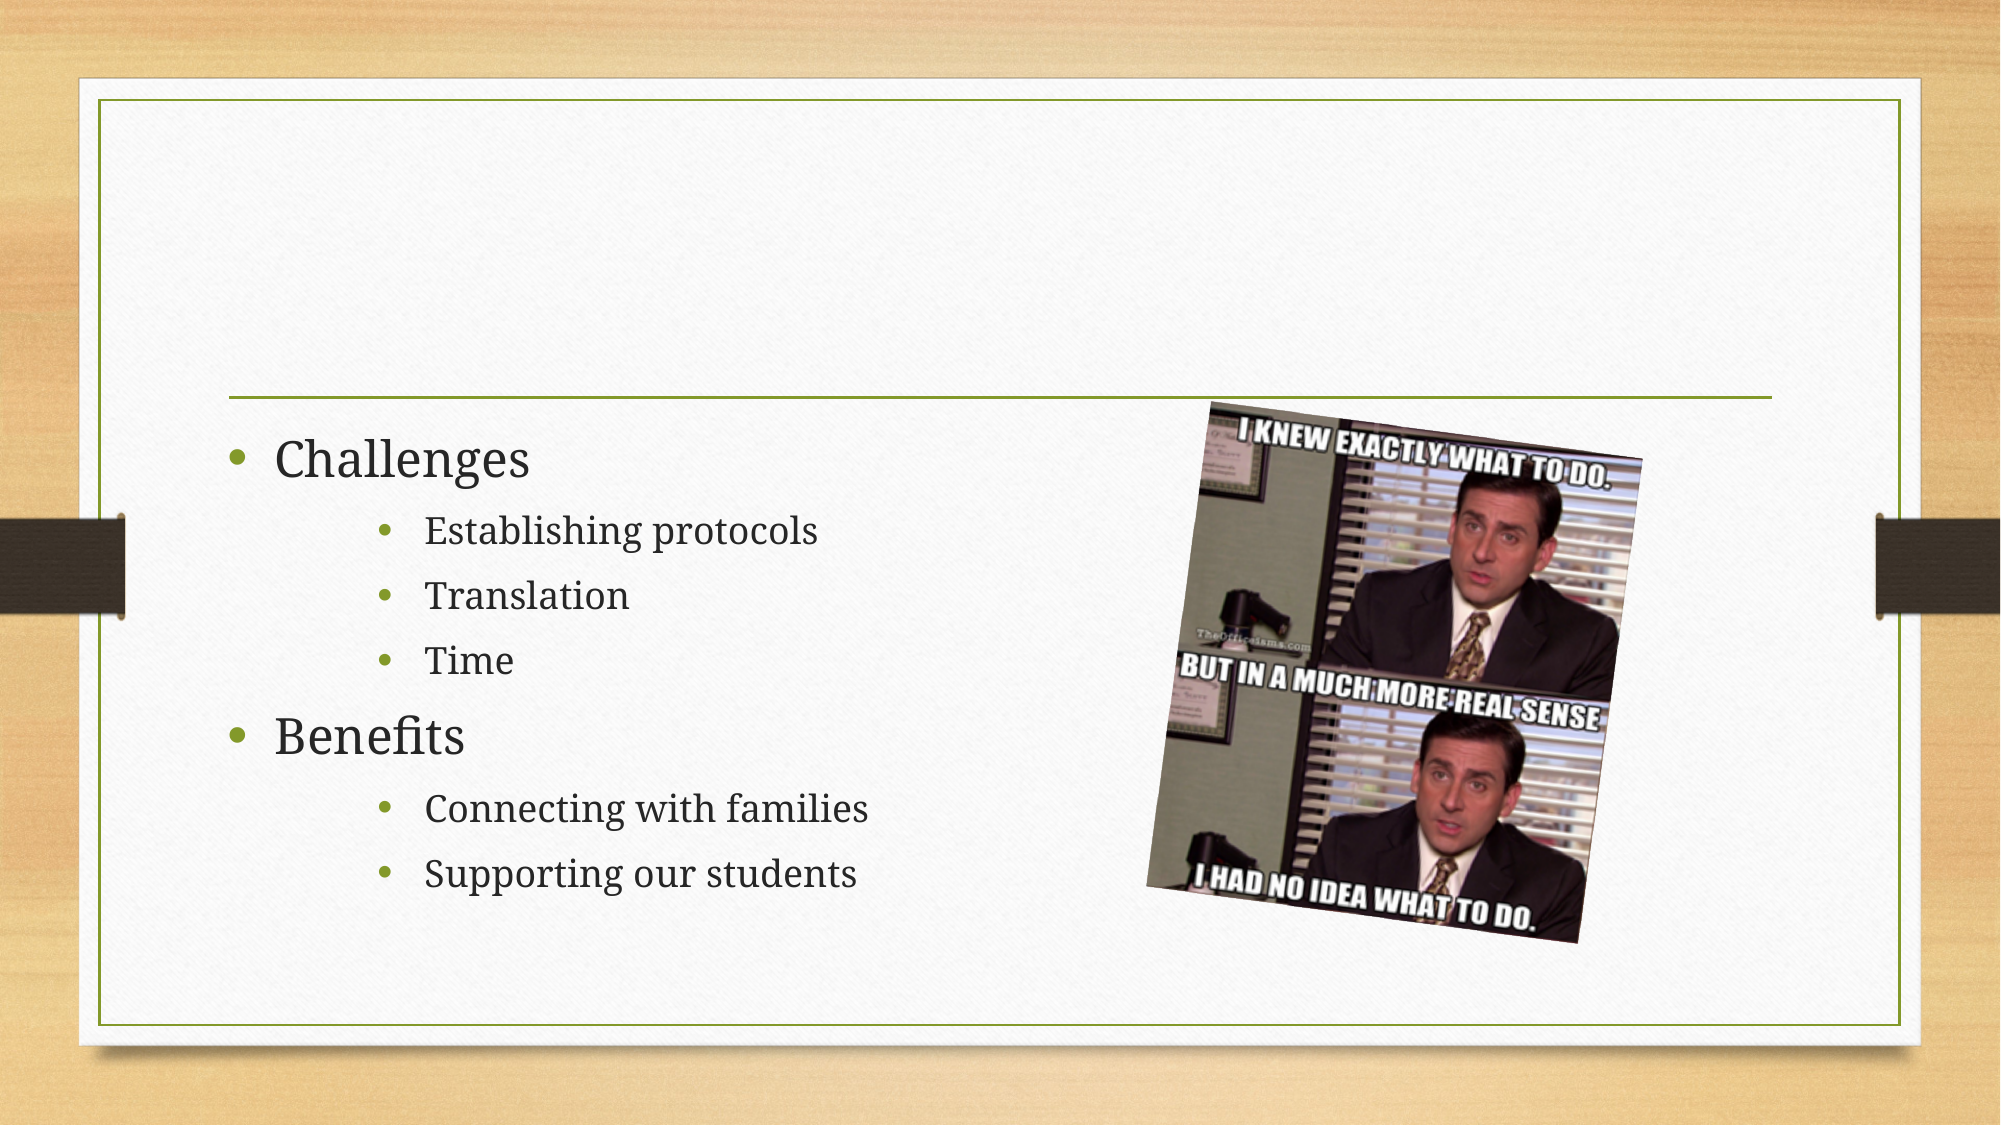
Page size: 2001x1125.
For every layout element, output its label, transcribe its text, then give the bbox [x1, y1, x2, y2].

picture [0, 0, 2001, 1125]
list Challenges Establishing protocols Translation Time Benefits Connecting with families Supporting our students [212, 419, 1788, 964]
